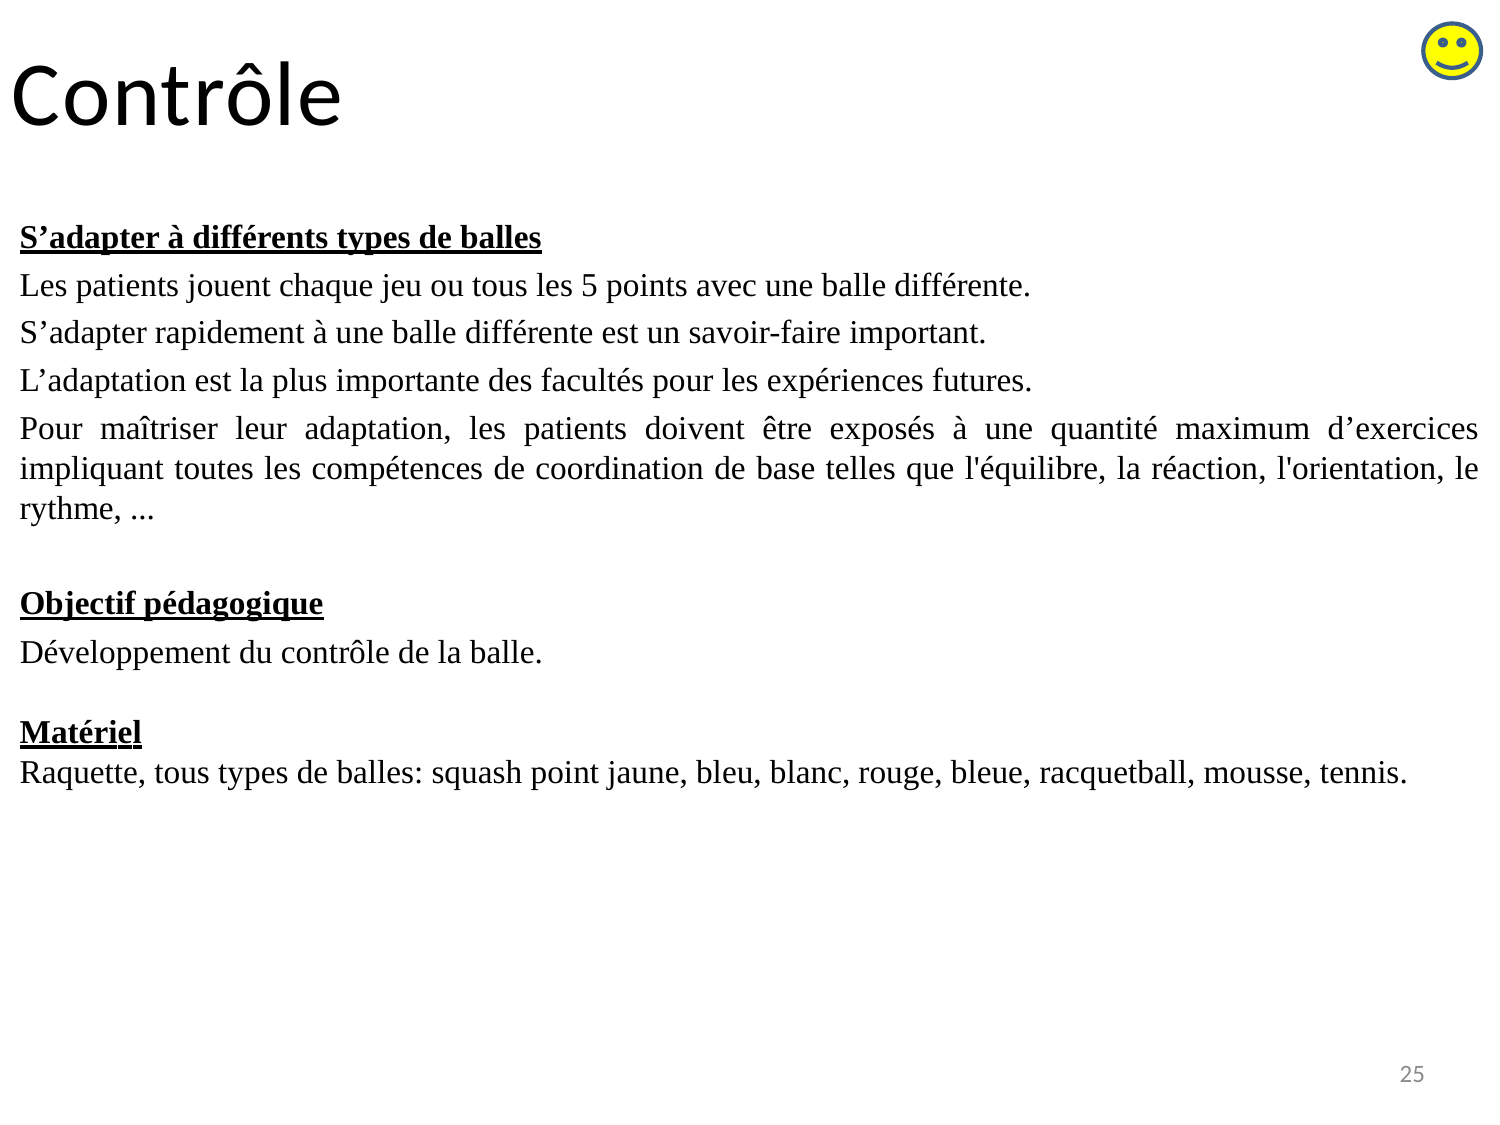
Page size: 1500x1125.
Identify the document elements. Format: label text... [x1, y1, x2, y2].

text_box [1421, 21, 1484, 81]
title Contrôle [9, 0, 1199, 183]
text_box S’adapter à différents types de balles Les patients jouent chaque jeu ou tous les 5 points avec une balle différente. S’adapter rapidement à une balle différente est un savoir-faire important. L’adaptation est la plus importante des facultés pour les expériences futures. Pour maîtriser leur adaptation, les patients doivent être exposés à une quantité maximum d’exercices impliquant toutes les compétences de coordination de base telles que l'équilibre, la réaction, l'orientation, le rythme, ... Objectif pédagogique Développement du contrôle de la balle. Matériel Raquette, tous types de balles: squash point jaune, bleu, blanc, rouge, bleue, racquetball, mousse, tennis. [17, 215, 1483, 791]
slide_number 25 [1074, 746, 1425, 1125]
